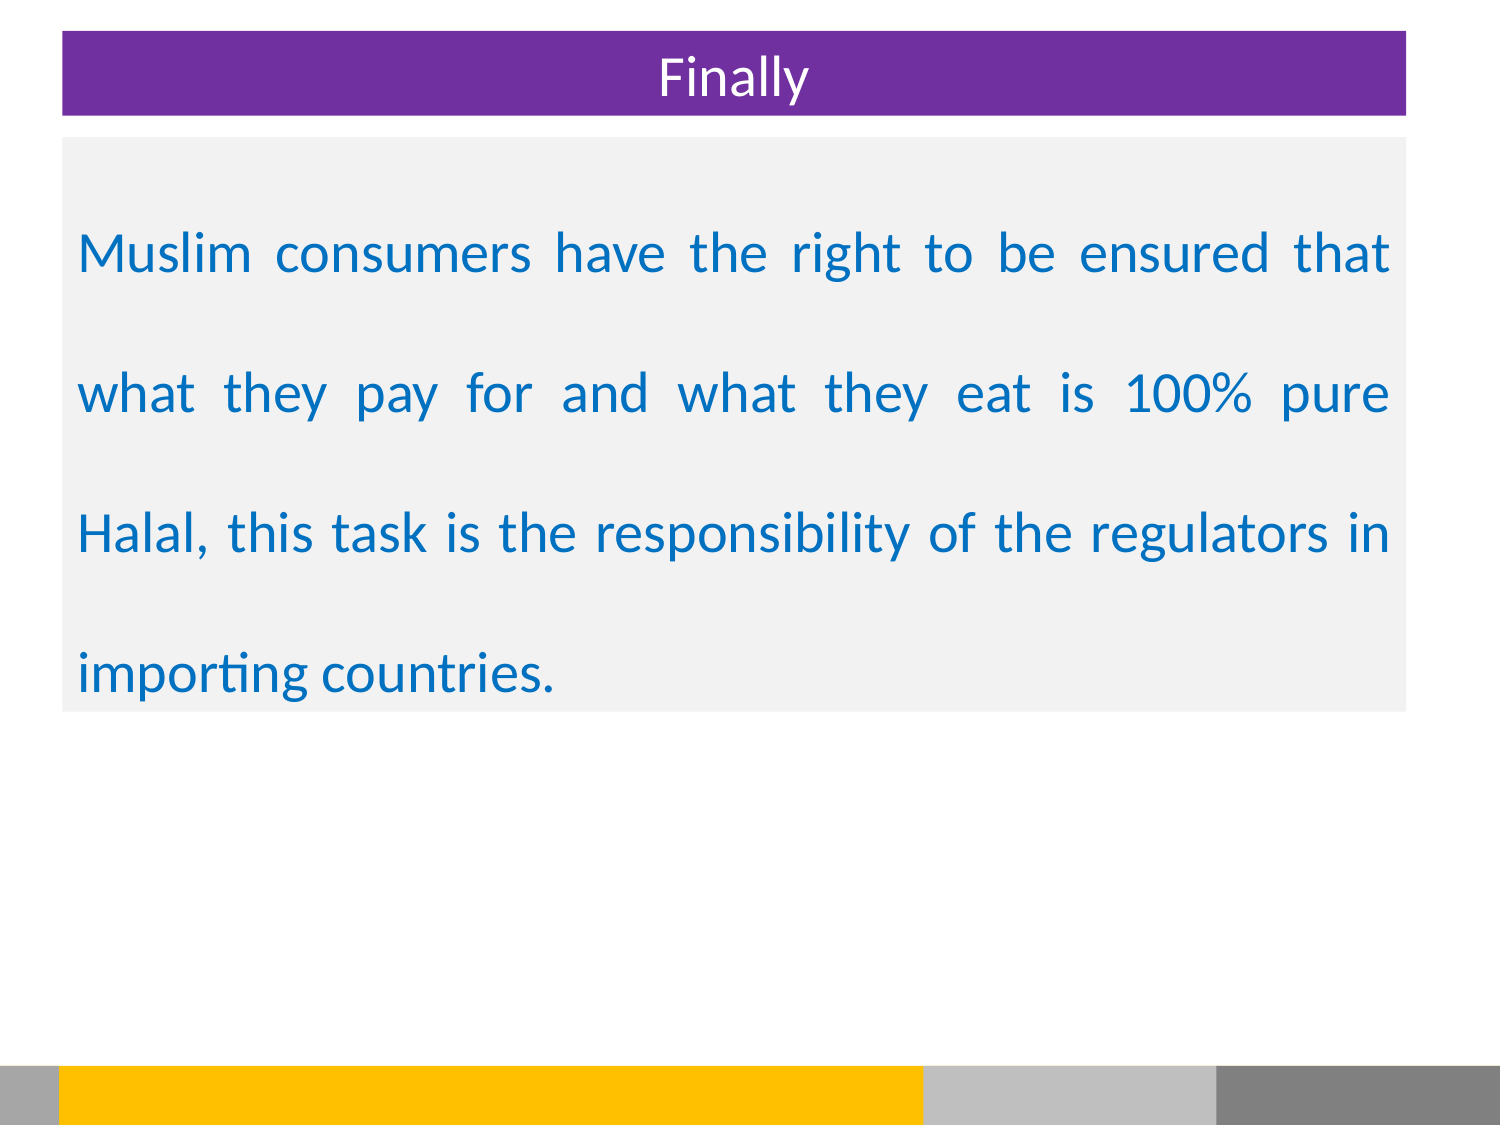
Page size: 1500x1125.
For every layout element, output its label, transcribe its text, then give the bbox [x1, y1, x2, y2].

text_box [0, 1064, 61, 1125]
text_box Muslim consumers have the right to be ensured that what they pay for and what they eat is 100% pure Halal, this task is the responsibility of the regulators in importing countries. [62, 137, 1407, 712]
text_box [921, 1064, 1214, 1125]
text_box Finally [62, 30, 1407, 116]
text_box [1214, 1064, 1500, 1125]
text_box [61, 1064, 921, 1125]
